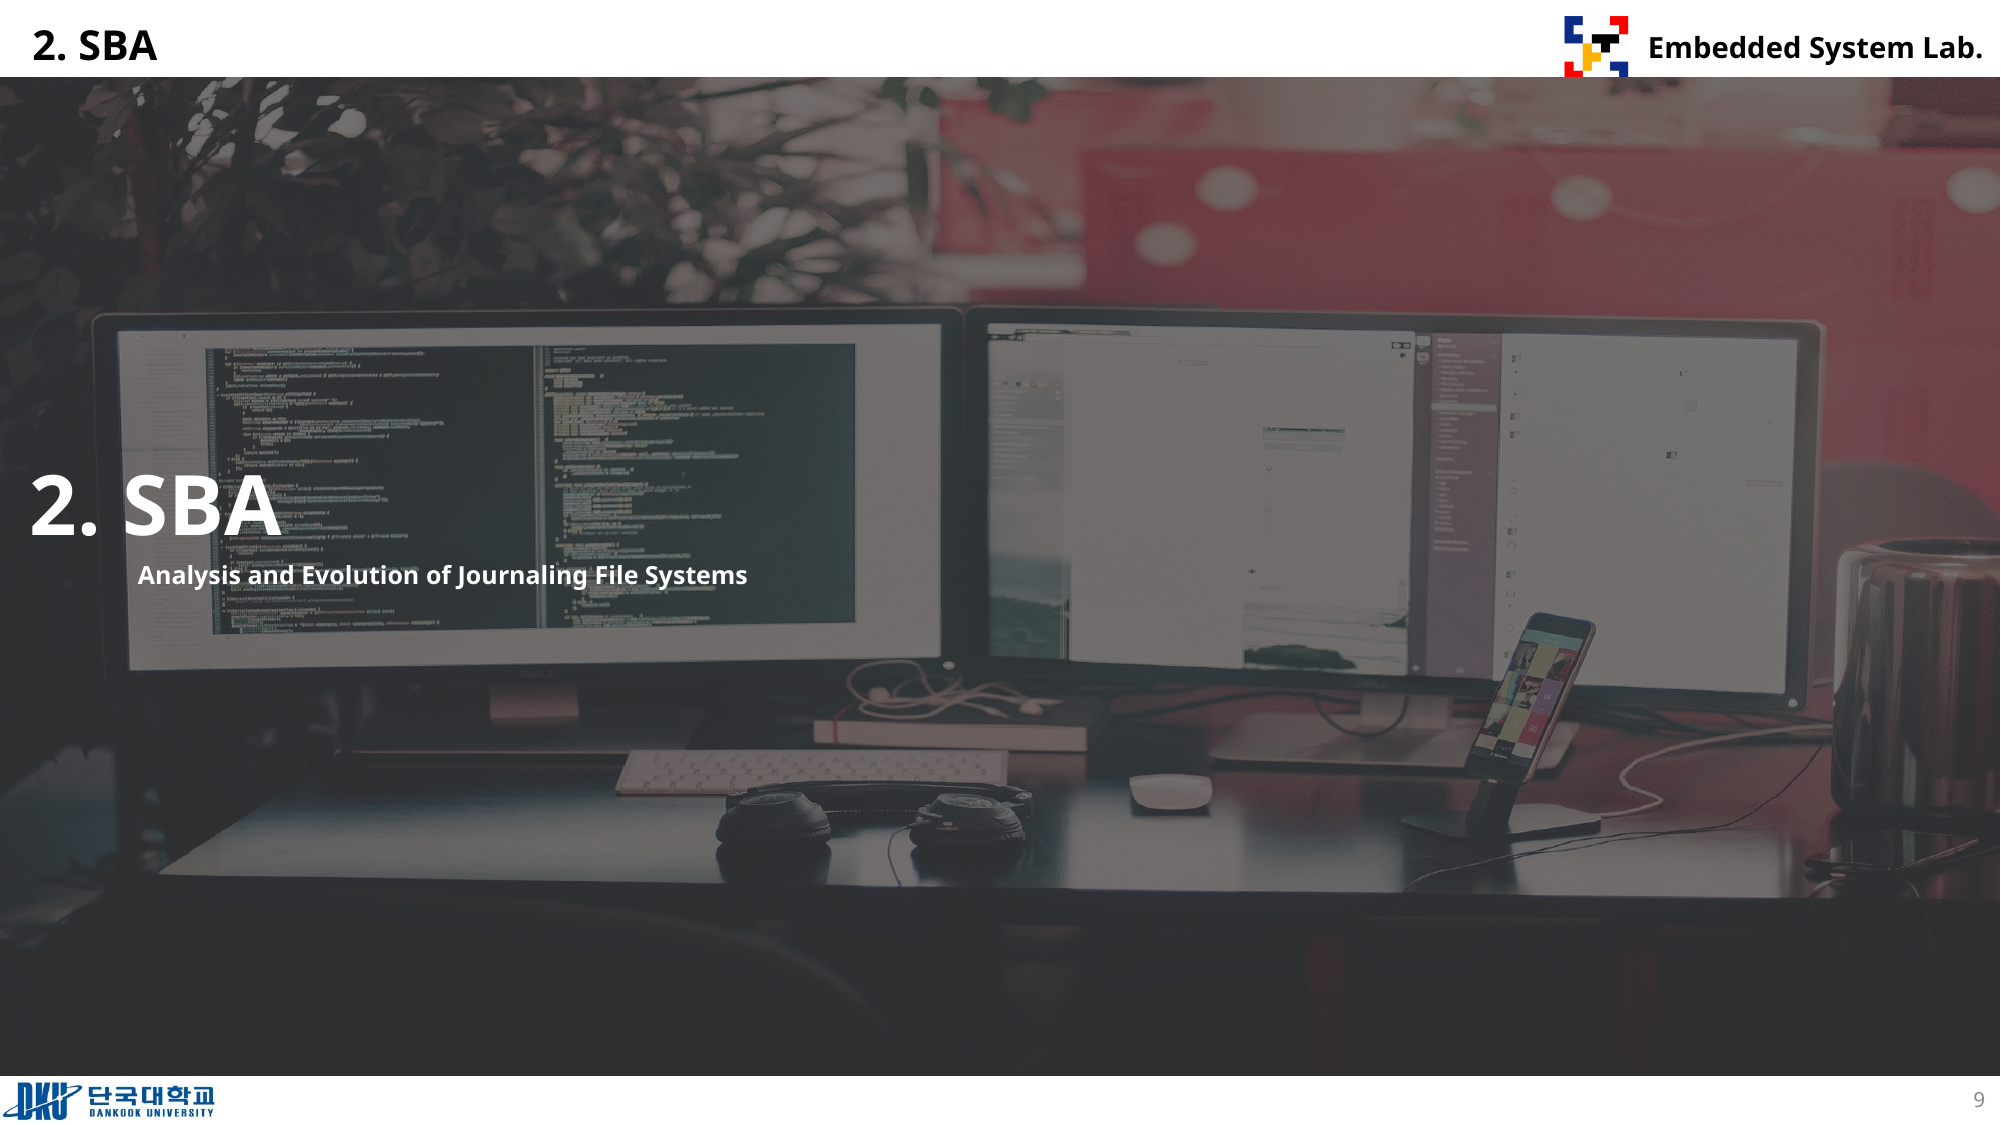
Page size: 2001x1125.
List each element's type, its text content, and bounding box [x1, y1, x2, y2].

picture [0, 77, 2000, 1125]
title 2. SBA [17, 17, 1474, 76]
picture [1563, 15, 1629, 76]
slide_number 9 [1550, 1077, 2000, 1125]
